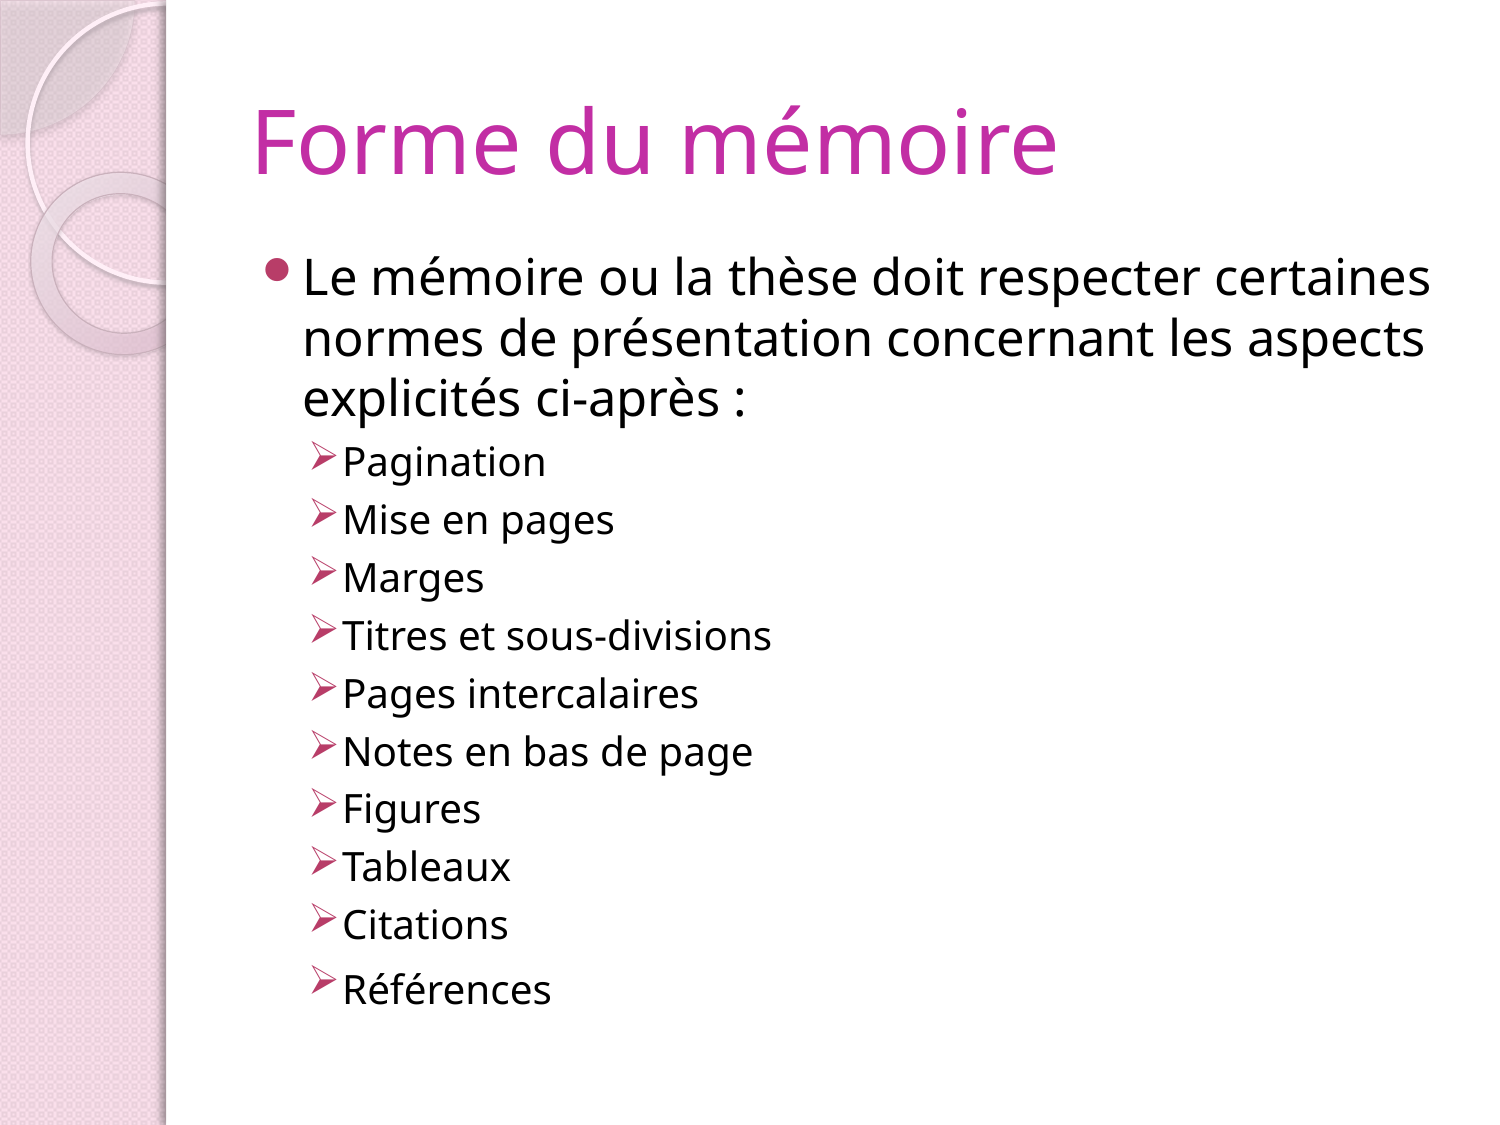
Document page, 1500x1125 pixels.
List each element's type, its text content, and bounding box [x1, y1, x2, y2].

title Forme du mémoire [235, 45, 1466, 233]
list Le mémoire ou la thèse doit respecter certaines normes de présentation concernant les aspects explicités ci-après : Pagination Mise en pages Marges Titres et sous-divisions Pages intercalaires Notes en bas de page Figures Tableaux Citations Références [235, 237, 1466, 1025]
